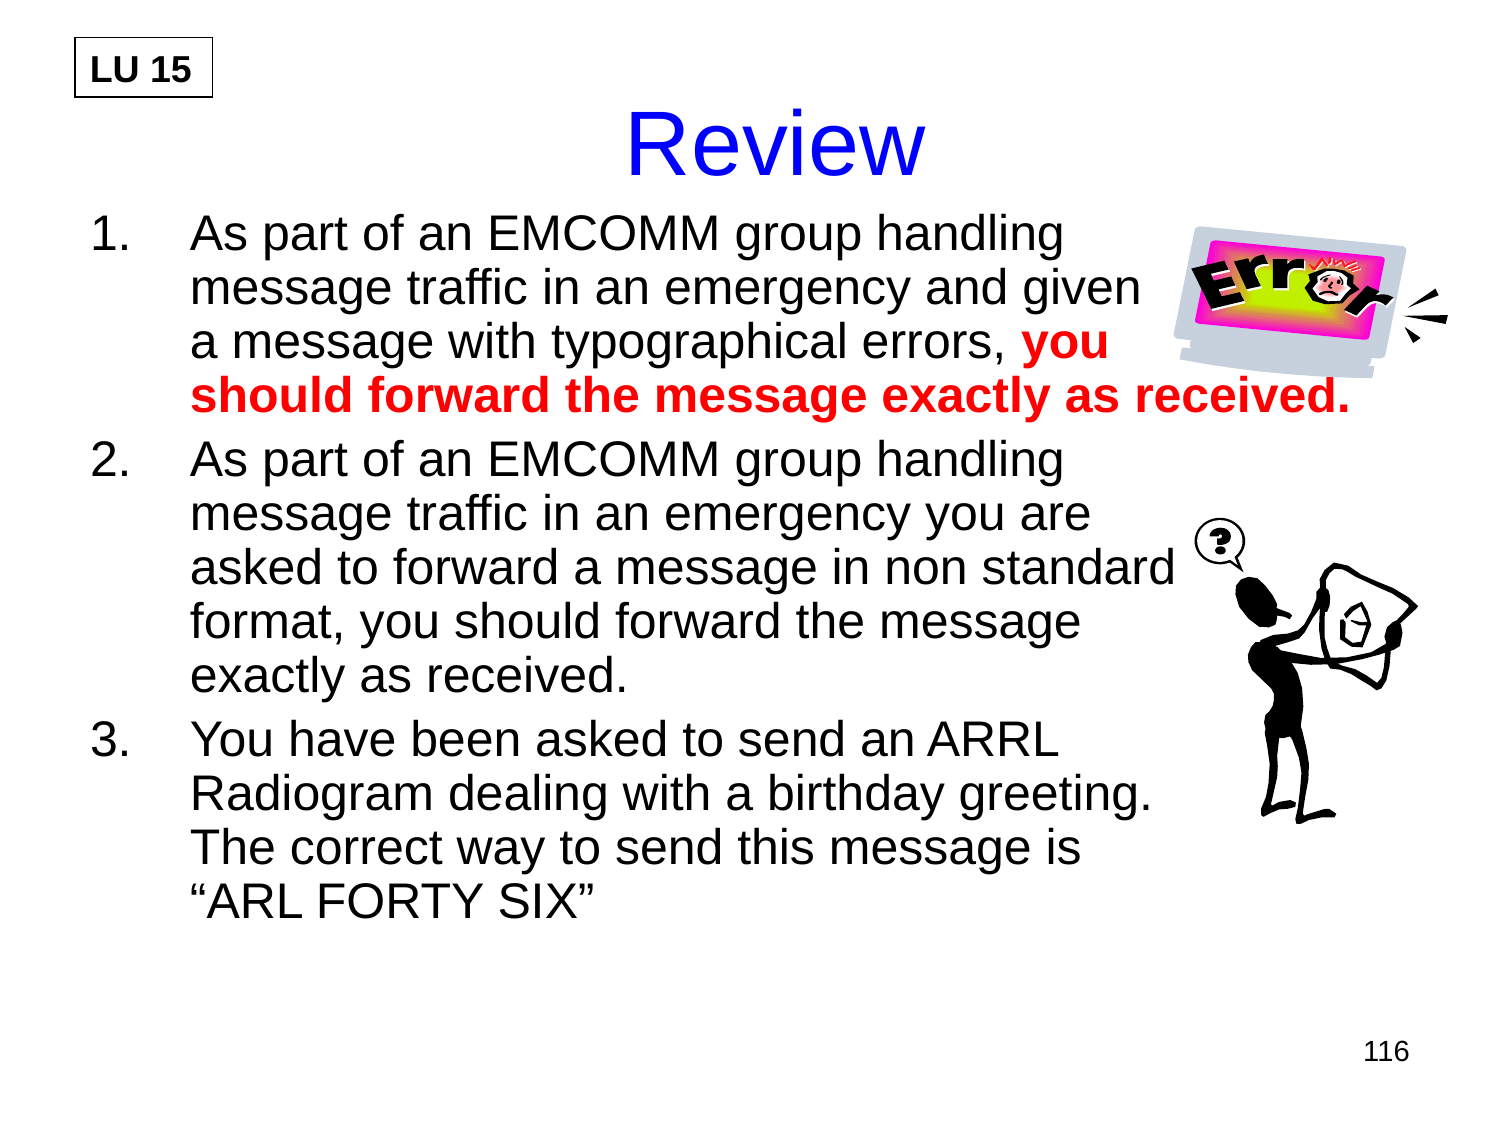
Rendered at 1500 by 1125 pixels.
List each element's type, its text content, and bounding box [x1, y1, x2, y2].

slide_number 116 [1074, 1024, 1426, 1103]
title Review [74, 44, 1426, 199]
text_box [1172, 225, 1463, 438]
list As part of an EMCOMM group handling message traffic in an emergency and given a message with typographical errors, you should forward the message exactly as received. As part of an EMCOMM group handling message traffic in an emergency you are asked to forward a message in non standard format, you should forward the message exactly as received. You have been asked to send an ARRL Radiogram dealing with a birthday greeting. The correct way to send this message is “ARL FORTY SIX” [74, 199, 1426, 943]
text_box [1172, 499, 1419, 825]
text_box LU 15 [74, 37, 213, 98]
